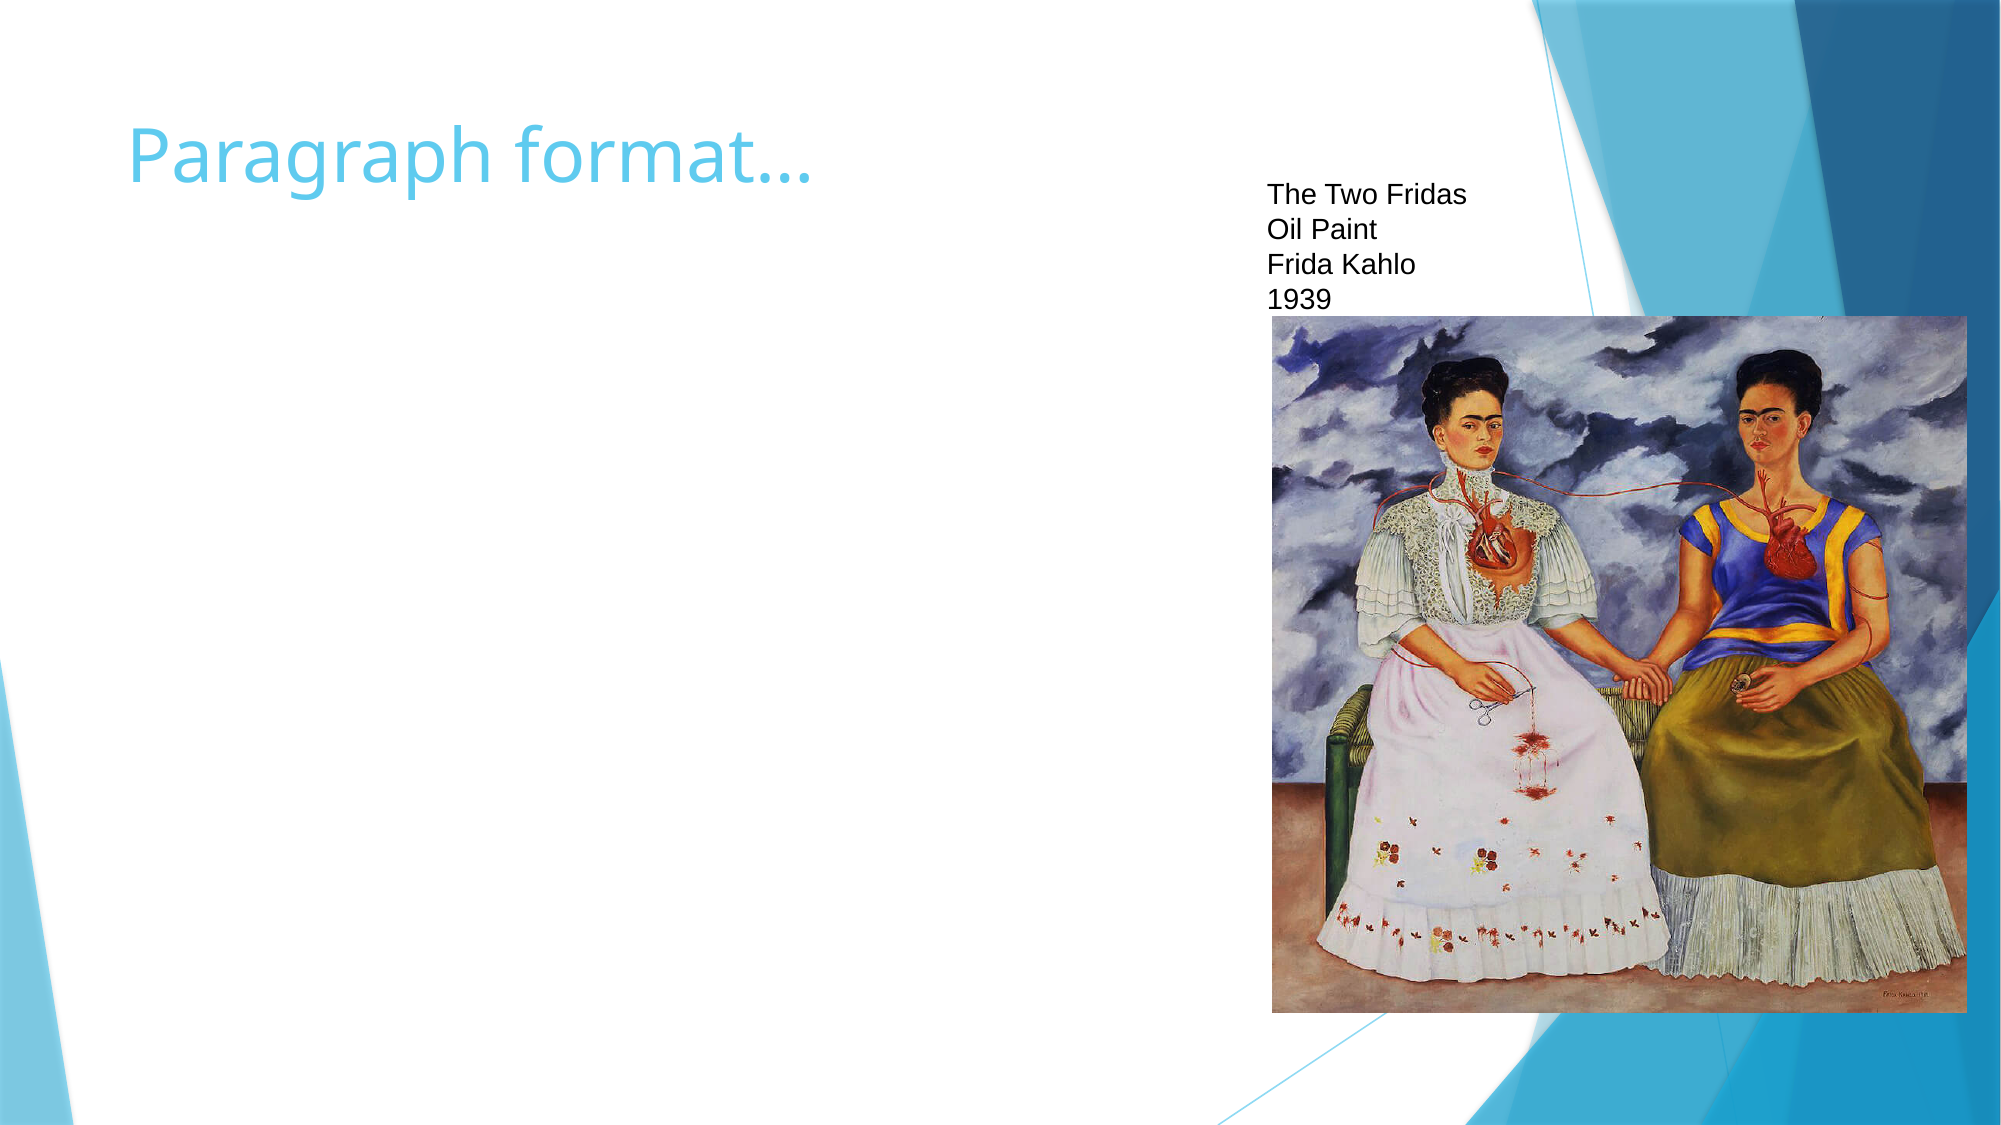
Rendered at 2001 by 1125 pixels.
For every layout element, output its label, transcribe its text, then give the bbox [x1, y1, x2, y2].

title Paragraph format… [111, 99, 1522, 317]
text_box The Two Fridas Oil Paint Frida Kahlo 1939 [1252, 168, 1524, 323]
picture [1272, 316, 1967, 1014]
